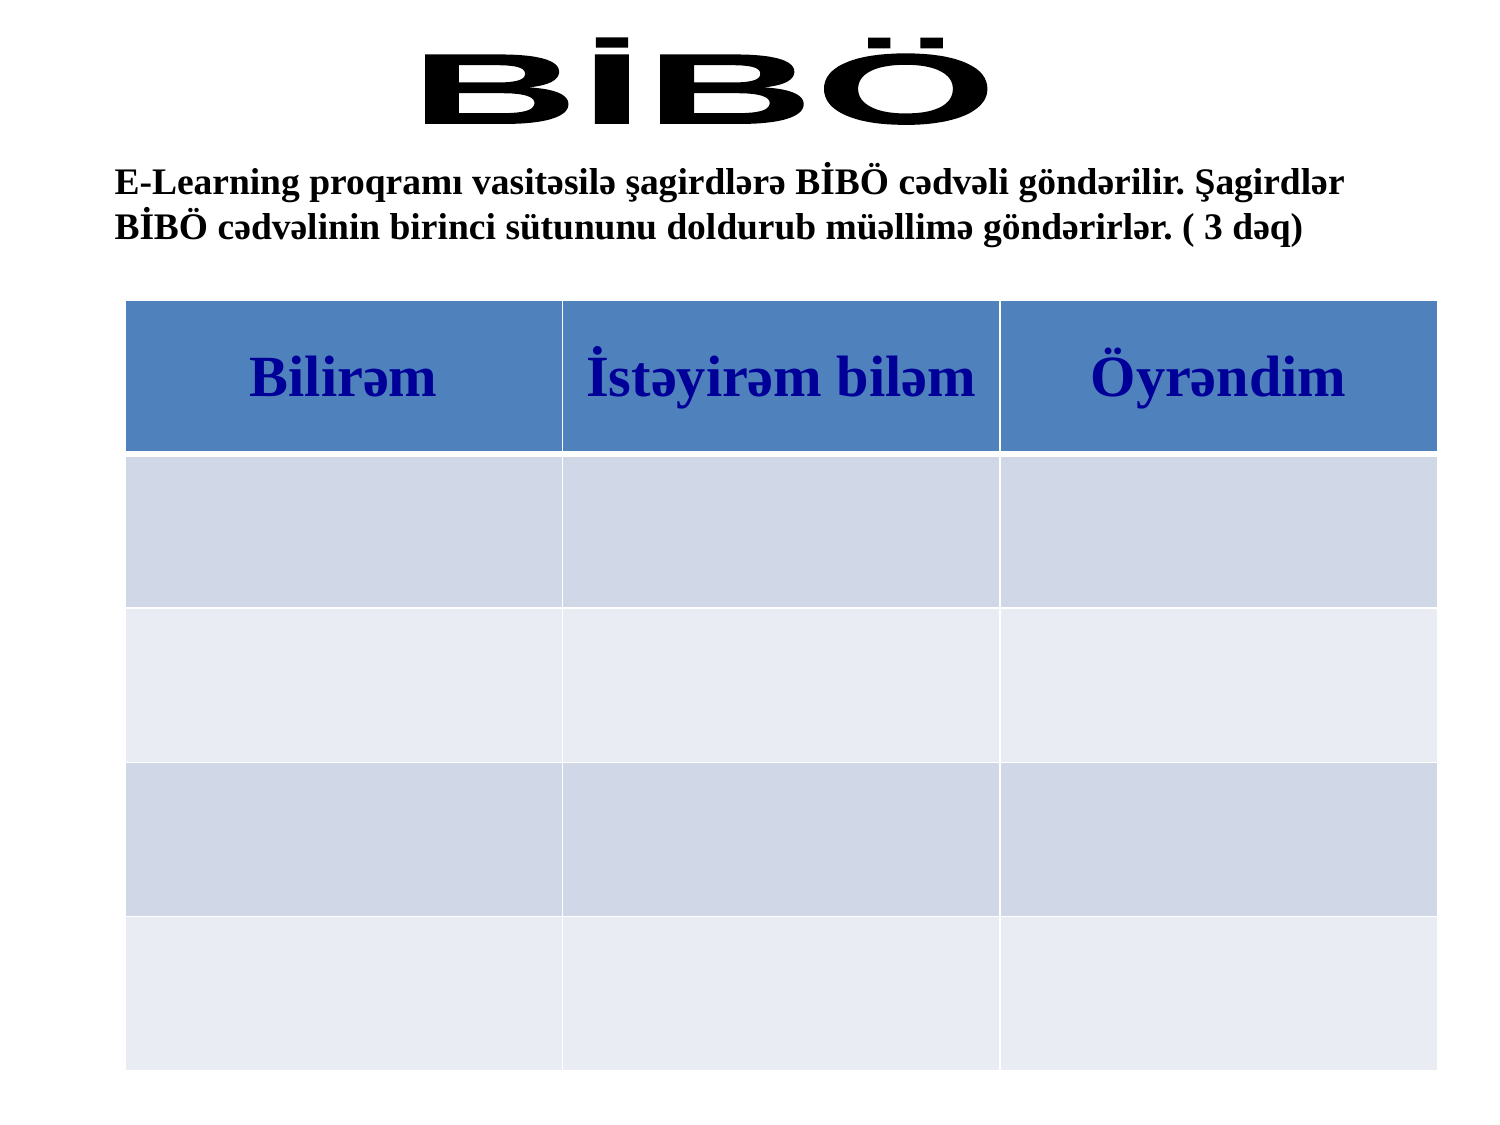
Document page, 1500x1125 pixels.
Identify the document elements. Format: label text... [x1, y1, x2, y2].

table_cell [563, 457, 999, 607]
table_header Bilirəm [126, 301, 562, 451]
table_cell [563, 917, 999, 1070]
table_cell [126, 763, 562, 916]
table_header İstəyirəm biləm [563, 301, 999, 451]
table_cell [1001, 609, 1437, 762]
table_cell [563, 763, 999, 916]
table_cell [1001, 457, 1437, 607]
table_cell [1001, 917, 1437, 1070]
table_cell [1001, 763, 1437, 916]
table_cell [126, 457, 562, 607]
table_cell [126, 917, 562, 1070]
text_box E-Learning proqramı vasitəsilə şagirdlərə BİBÖ cədvəli göndərilir. Şagirdlər BİBÖ cədvəlinin birinci sütununu doldurub müəllimə göndərirlər. ( 3 dəq) [99, 149, 1450, 300]
table_header Öyrəndim [1001, 301, 1437, 451]
table_cell [126, 609, 562, 762]
table_cell [563, 609, 999, 762]
